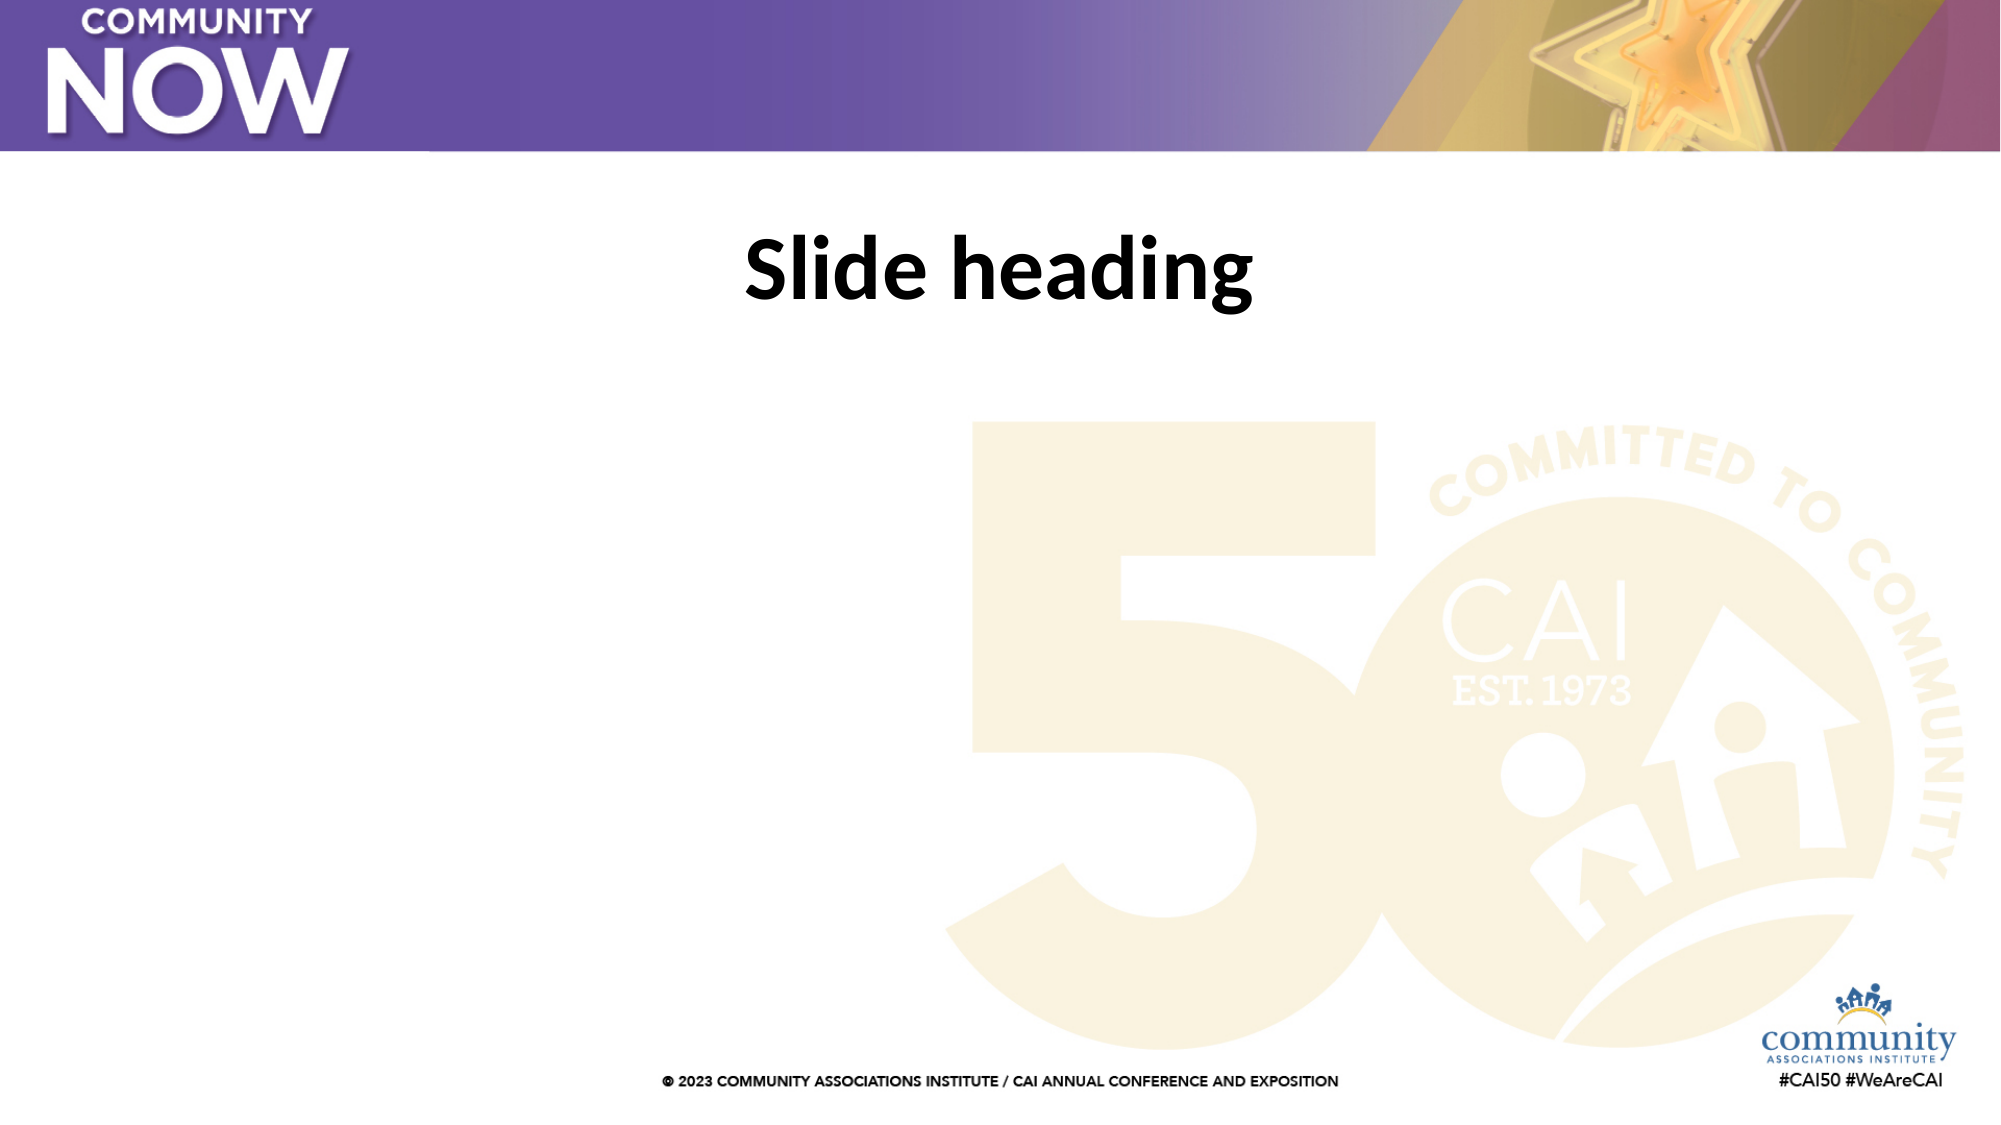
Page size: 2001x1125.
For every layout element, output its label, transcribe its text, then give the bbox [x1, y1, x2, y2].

picture [0, 0, 2001, 1125]
title Slide heading [137, 161, 1863, 380]
